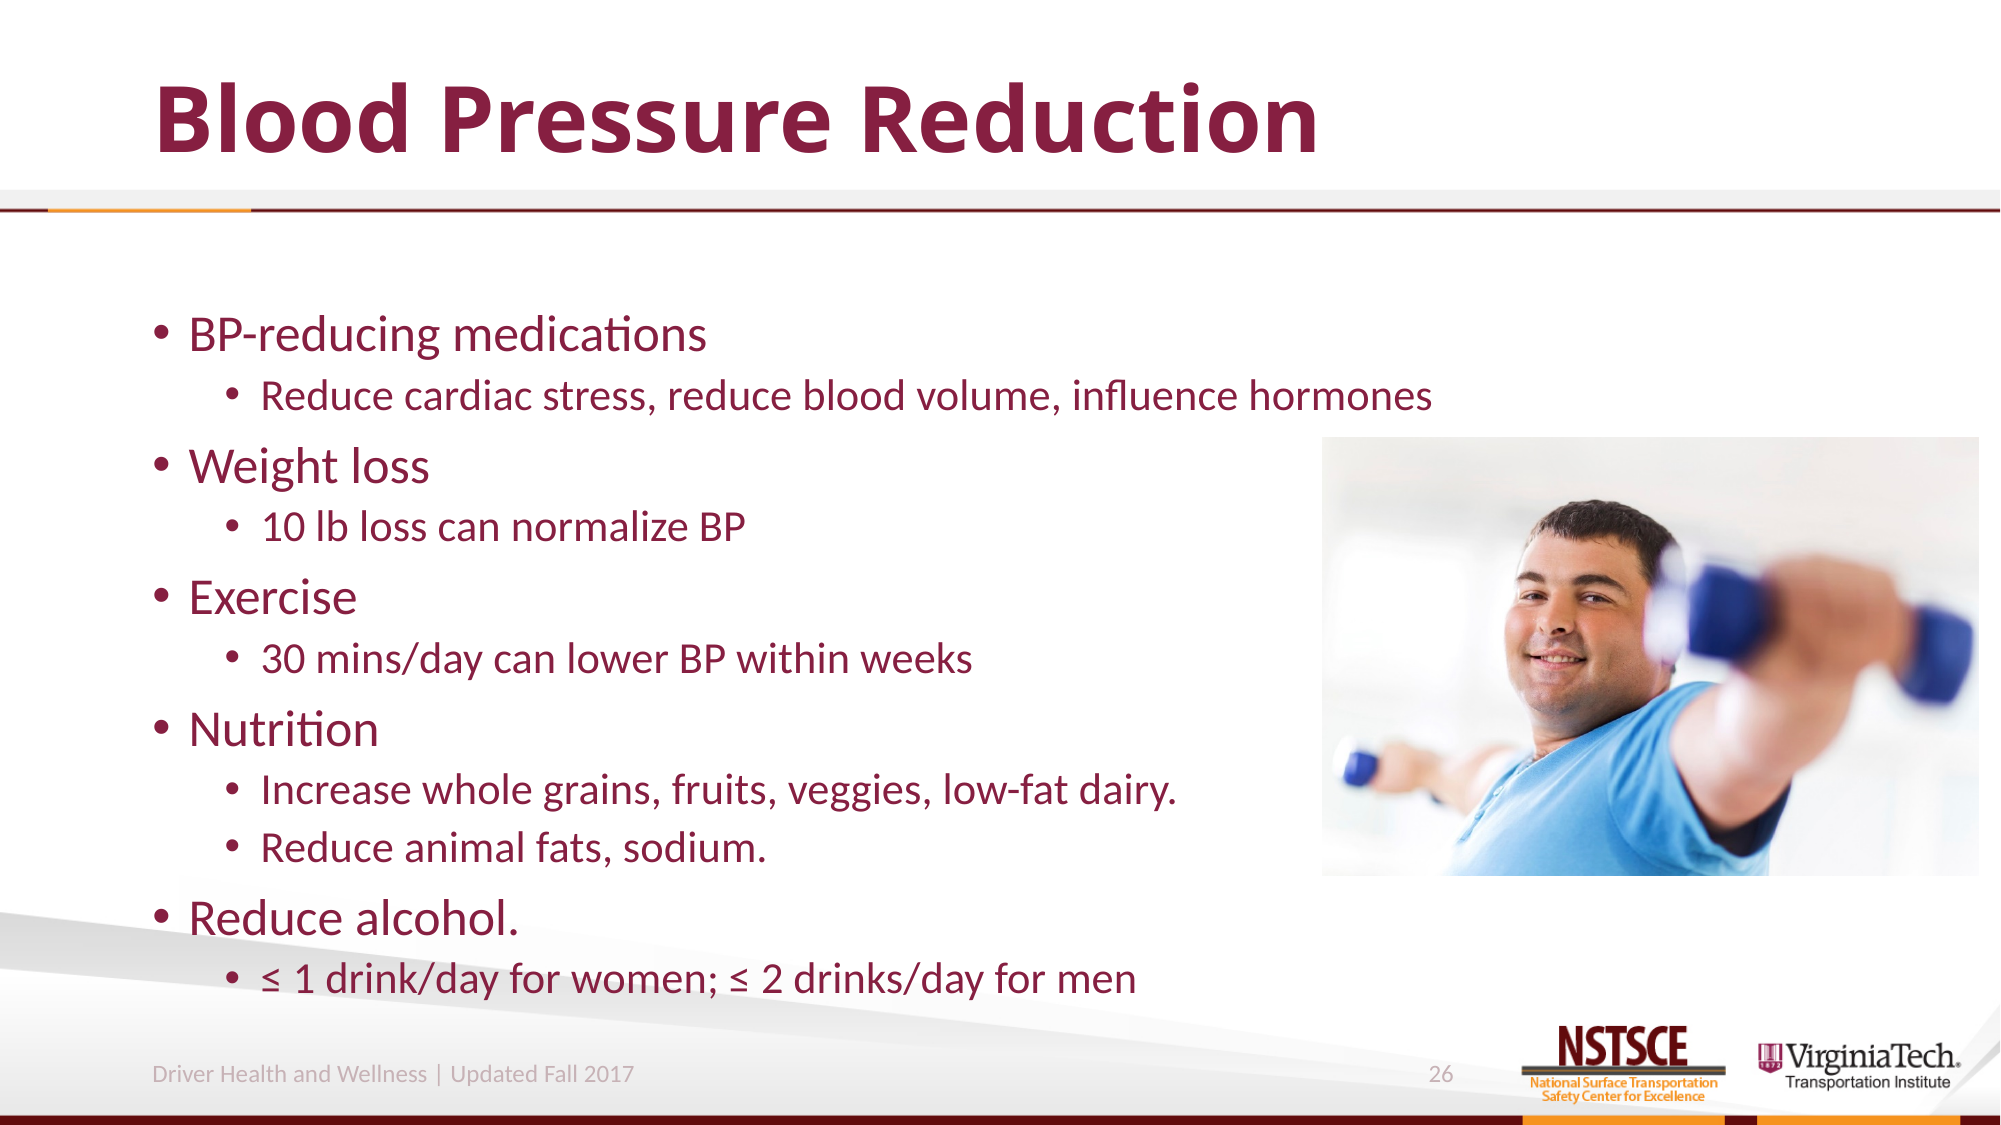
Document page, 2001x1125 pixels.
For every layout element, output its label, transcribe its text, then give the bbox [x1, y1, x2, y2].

list BP-reducing medications Reduce cardiac stress, reduce blood volume, influence hormones Weight loss 10 lb loss can normalize BP Exercise 30 mins/day can lower BP within weeks Nutrition Increase whole grains, fruits, veggies, low-fat dairy. Reduce animal fats, sodium. Reduce alcohol. ≤ 1 drink/day for women; ≤ 2 drinks/day for men [137, 299, 1863, 1014]
title Blood Pressure Reduction [137, 14, 1863, 232]
picture [0, 0, 2001, 1125]
slide_number 26 [1413, 1042, 1724, 1103]
slide_number Driver Health and Wellness | Updated Fall 2017 [137, 1042, 702, 1103]
